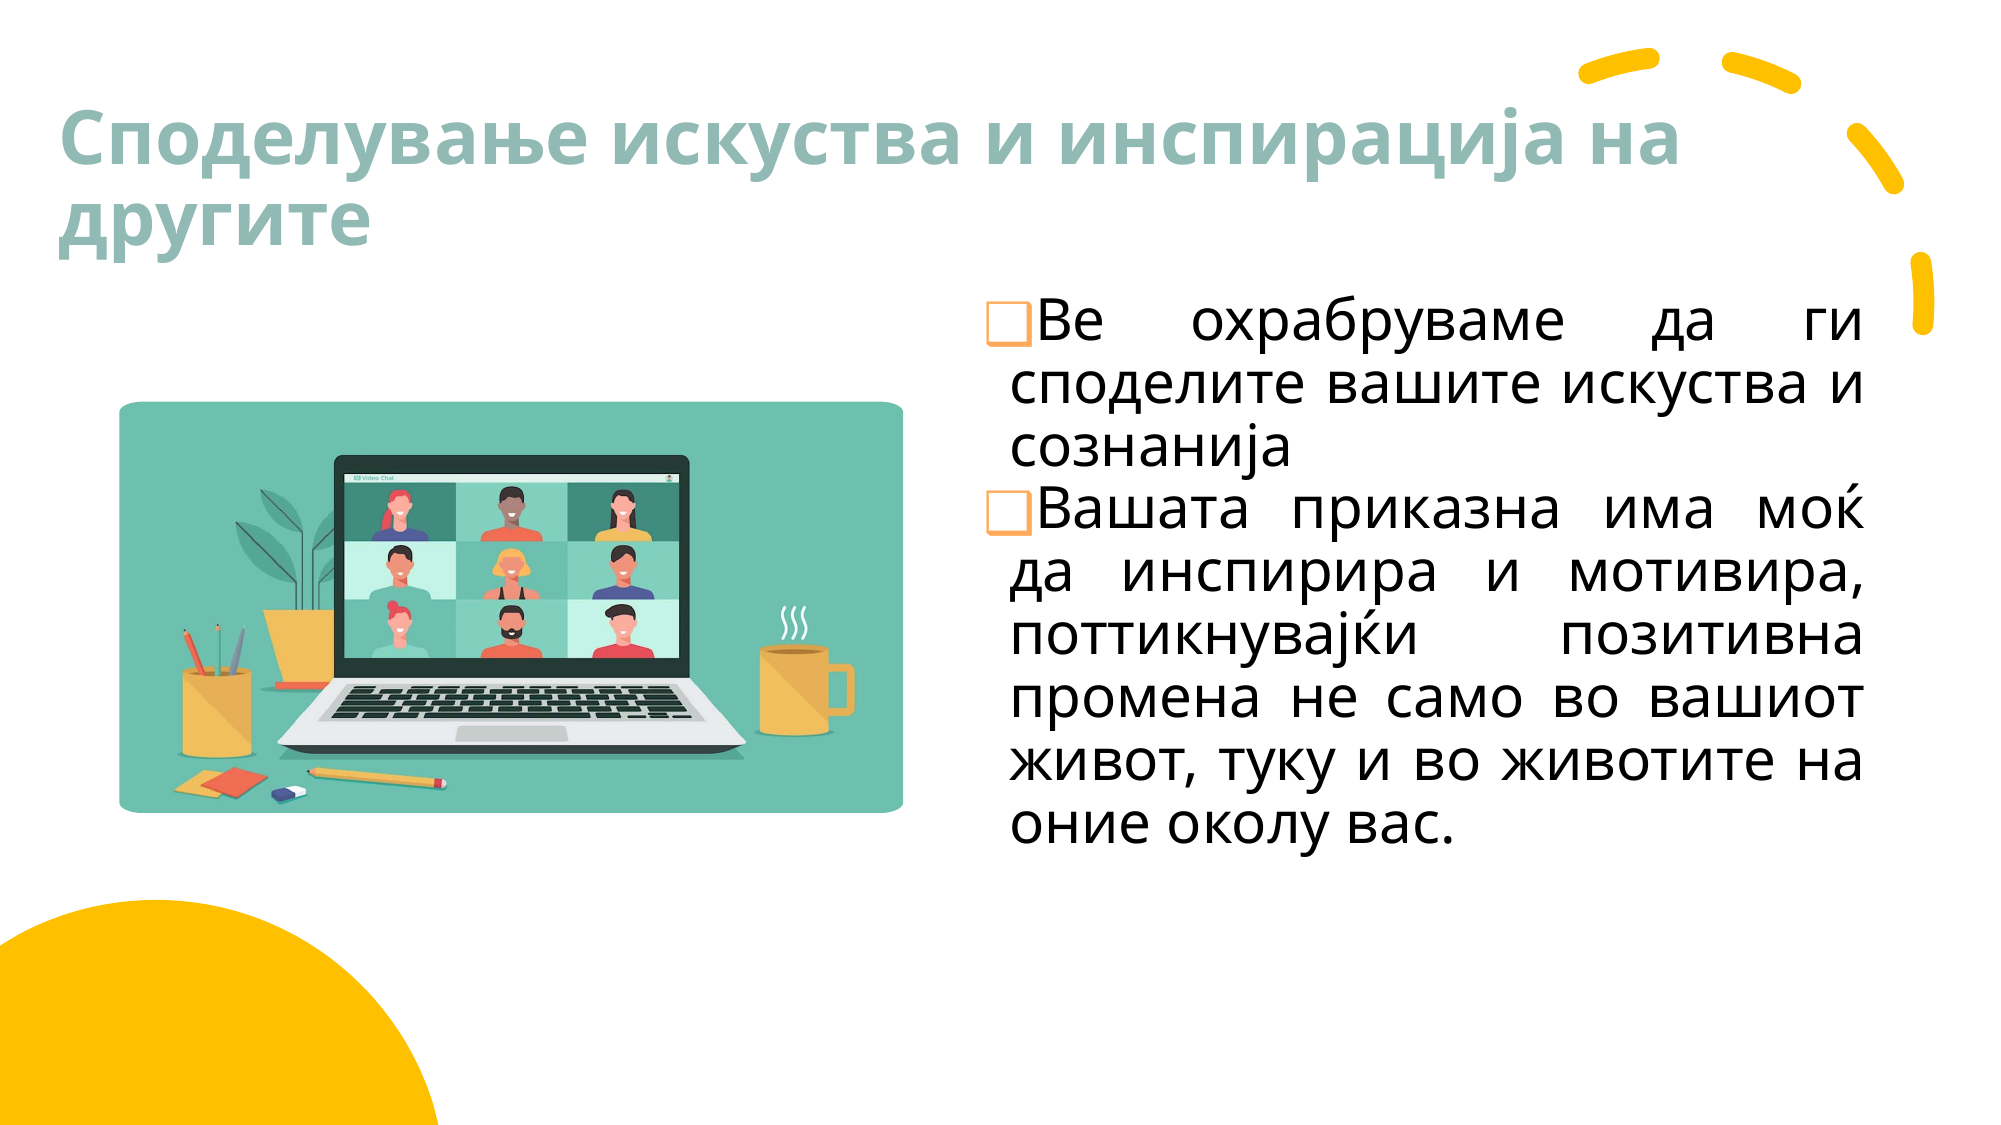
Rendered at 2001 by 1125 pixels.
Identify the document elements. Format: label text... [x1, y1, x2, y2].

text_box [1660, 126, 1924, 325]
text_box [1579, 56, 1819, 100]
list Ве охрабруваме да ги споделите вашите искуства и сознанија Вашата приказна има моќ да инспирира и мотивира, поттикнувајќи позитивна промена не само во вашиот живот, туку и во животите на оние околу вас. [956, 282, 1881, 672]
picture [119, 401, 904, 814]
title Споделување искуства и инспирација на другите [43, 100, 1850, 261]
text_box [2, 0, 2000, 1125]
text_box [0, 899, 439, 1125]
